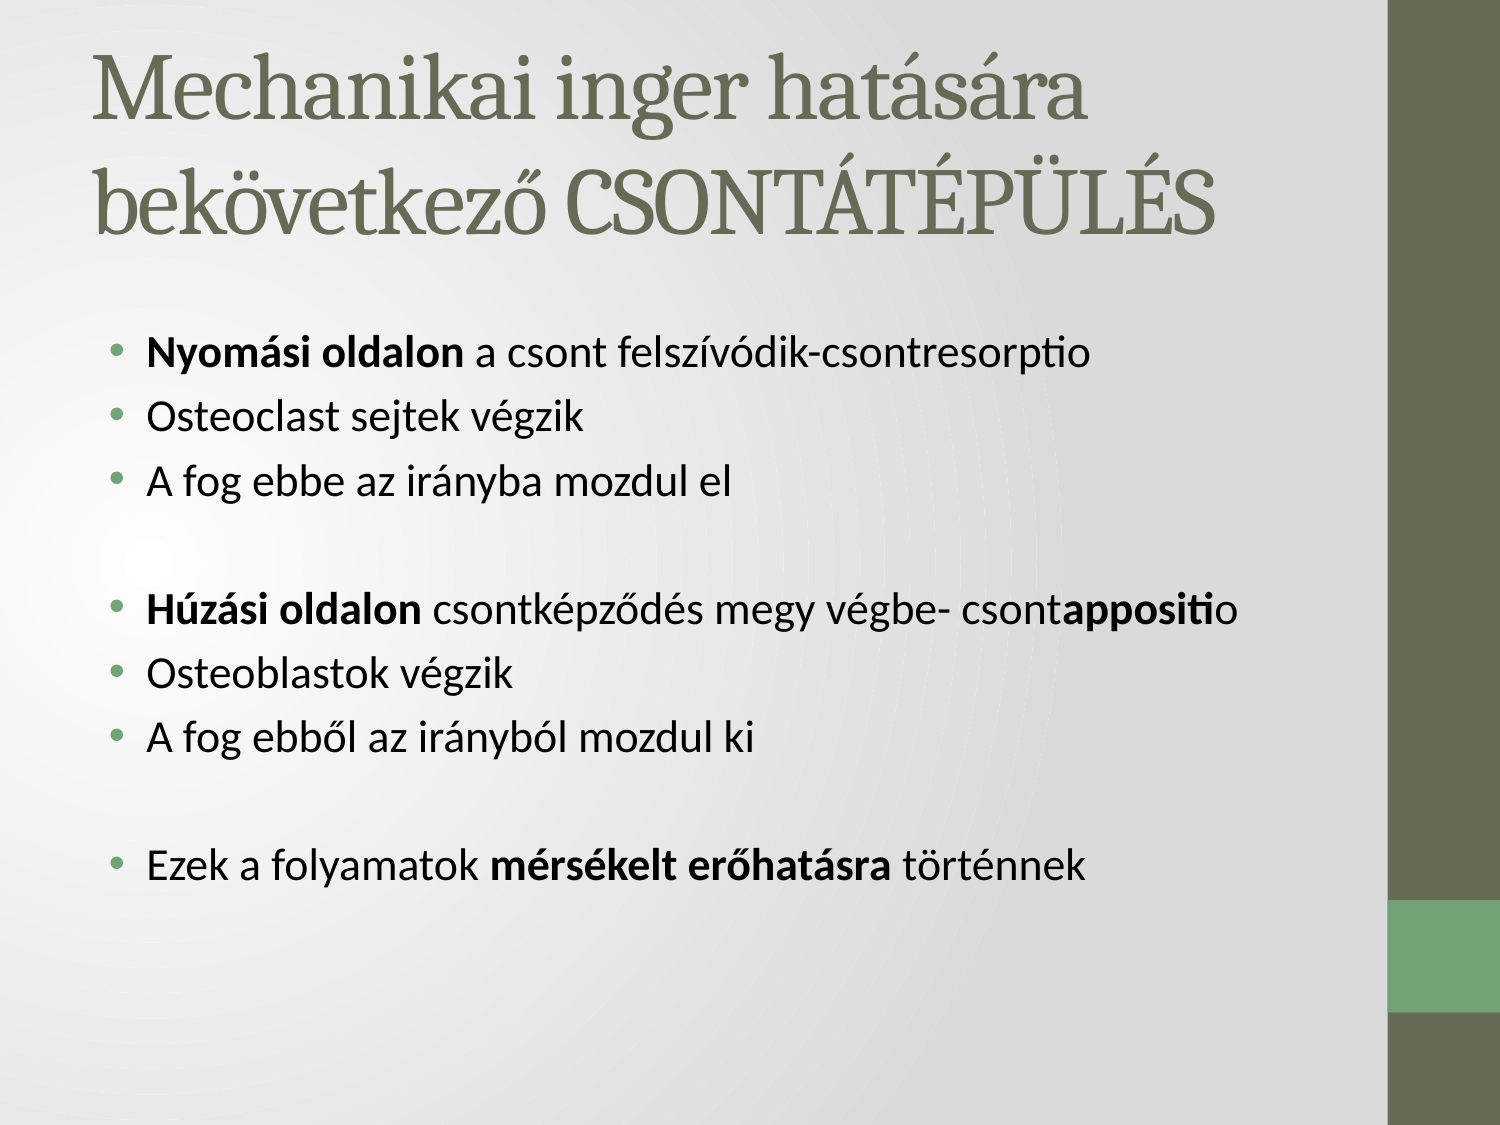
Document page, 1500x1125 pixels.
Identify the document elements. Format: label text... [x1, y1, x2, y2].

list Nyomási oldalon a csont felszívódik-csontresorptio Osteoclast sejtek végzik A fog ebbe az irányba mozdul el Húzási oldalon csontképződés megy végbe- csontappositio Osteoblastok végzik A fog ebből az irányból mozdul ki Ezek a folyamatok mérsékelt erőhatásra történnek [75, 314, 1325, 1050]
title Mechanikai inger hatására bekövetkező CSONTÁTÉPÜLÉS [75, 45, 1325, 233]
